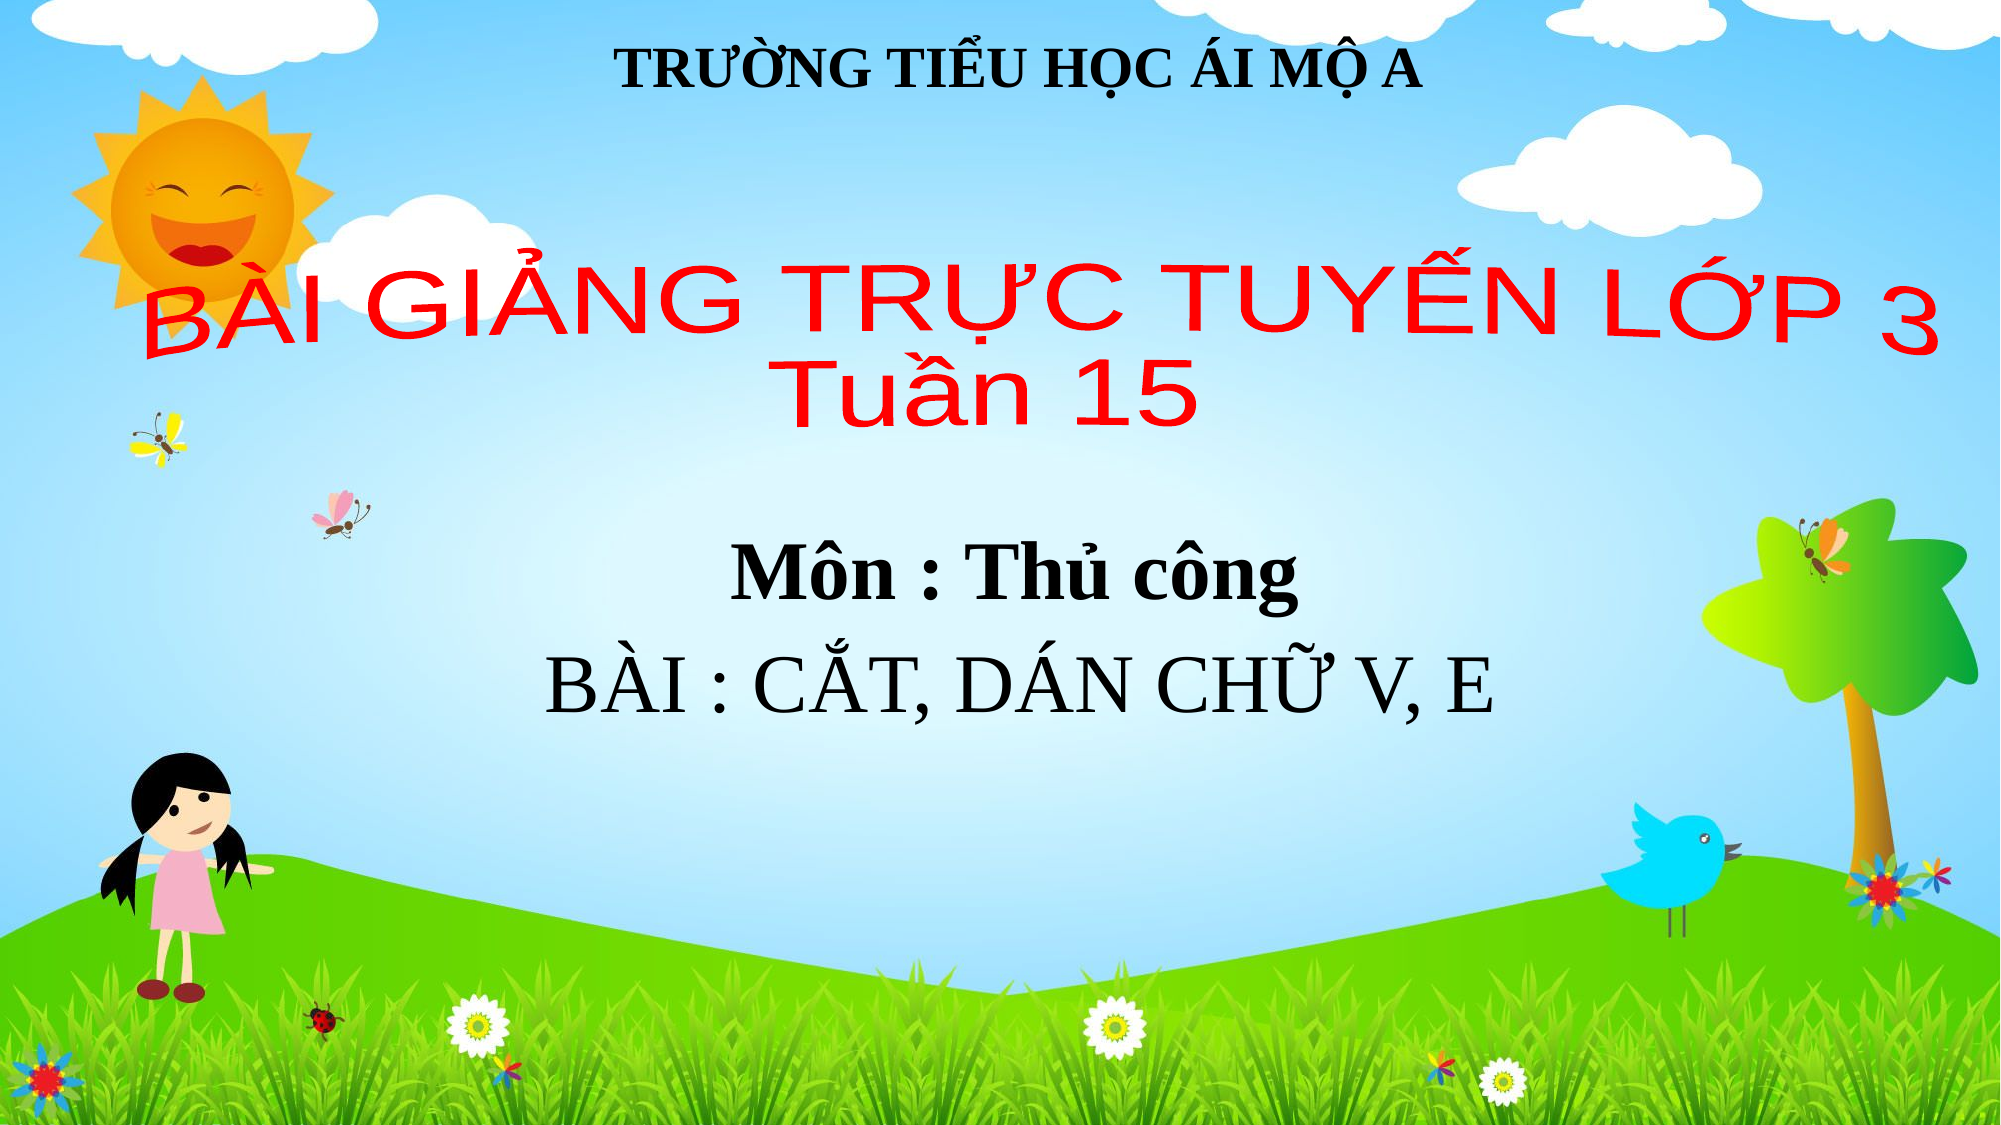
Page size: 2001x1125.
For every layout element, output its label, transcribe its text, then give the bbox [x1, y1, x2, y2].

picture [0, 0, 2001, 1125]
text_box Môn : Thủ công [715, 509, 1315, 624]
text_box BÀI : CẮT, DÁN CHỮ V, E [529, 621, 1555, 737]
text_box TRƯỜNG TIỂU HỌC ÁI MỘ A [249, 22, 1788, 107]
